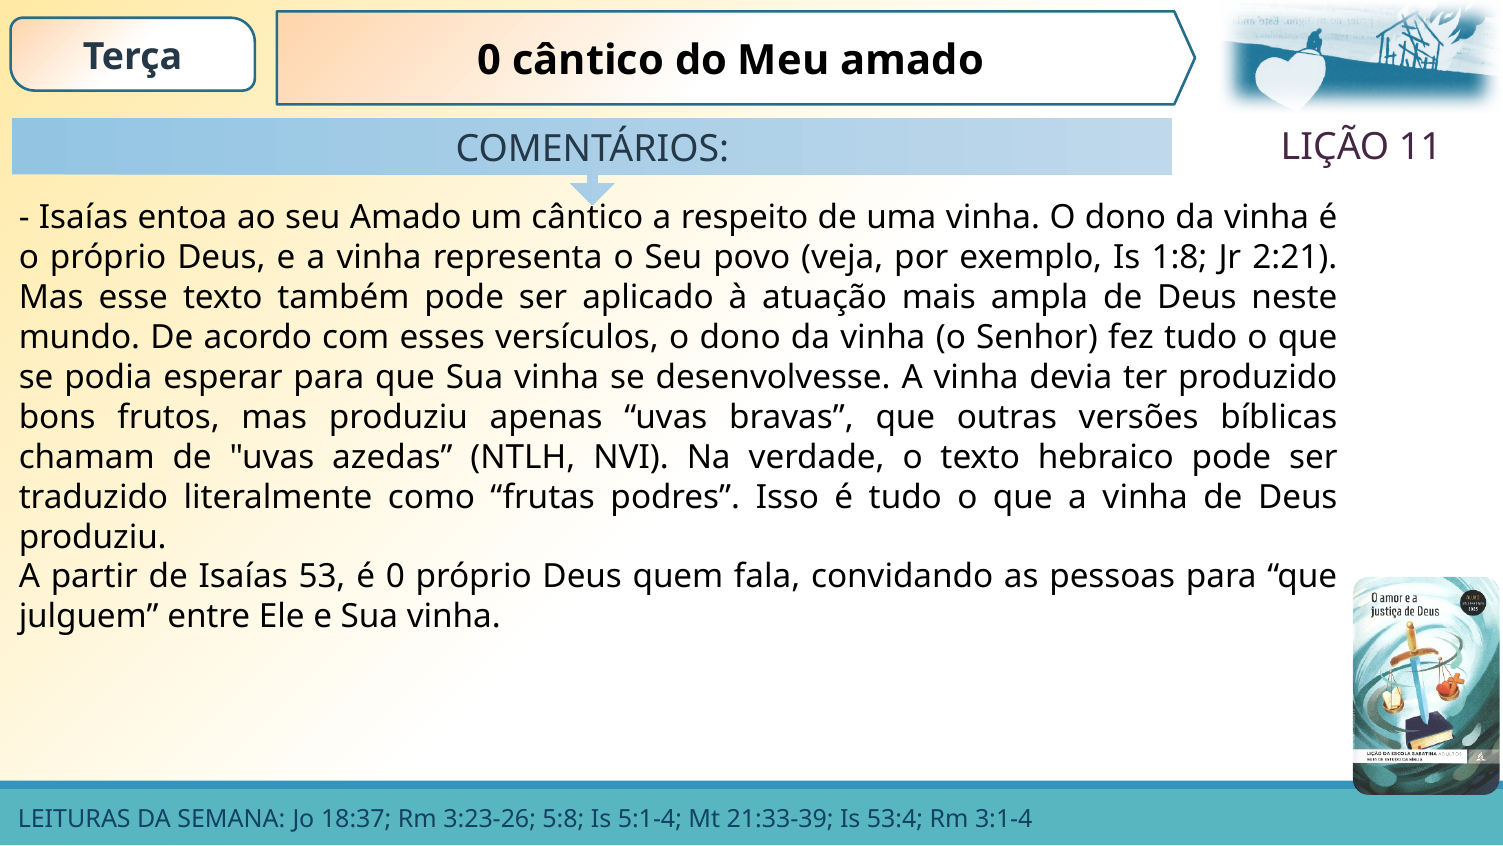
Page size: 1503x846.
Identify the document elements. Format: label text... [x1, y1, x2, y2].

text_box - Isaías entoa ao seu Amado um cântico a respeito de uma vinha. O dono da vinha é o próprio Deus, e a vinha representa o Seu povo (veja, por exemplo, Is 1:8; Jr 2:21). Mas esse texto também pode ser aplicado à atuação mais ampla de Deus neste mundo. De acordo com esses versículos, o dono da vinha (o Senhor) fez tudo o que se podia esperar para que Sua vinha se desenvolvesse. A vinha devia ter produzido bons frutos, mas produziu apenas “uvas bravas”, que outras versões bíblicas chamam de "uvas azedas” (NTLH, NVI). Na verdade, o texto hebraico pode ser traduzido literalmente como “frutas podres”. Isso é tudo o que a vinha de Deus produziu. A partir de Isaías 53, é 0 próprio Deus quem fala, convidando as pessoas para “que julguem” entre Ele e Sua vinha. [3, 187, 1355, 642]
text_box LEITURAS DA SEMANA: Jo 18:37; Rm 3:23-26; 5:8; Is 5:1-4; Mt 21:33-39; Is 53:4; Rm 3:1-4 [3, 794, 1421, 840]
picture [1352, 576, 1501, 796]
text_box COMENTÁRIOS: [10, 116, 1174, 207]
picture [1216, 0, 1503, 115]
text_box Terça [9, 16, 257, 92]
text_box 0 cântico do Meu amado [275, 10, 1197, 106]
text_box LIÇÃO 11 [1265, 122, 1458, 175]
